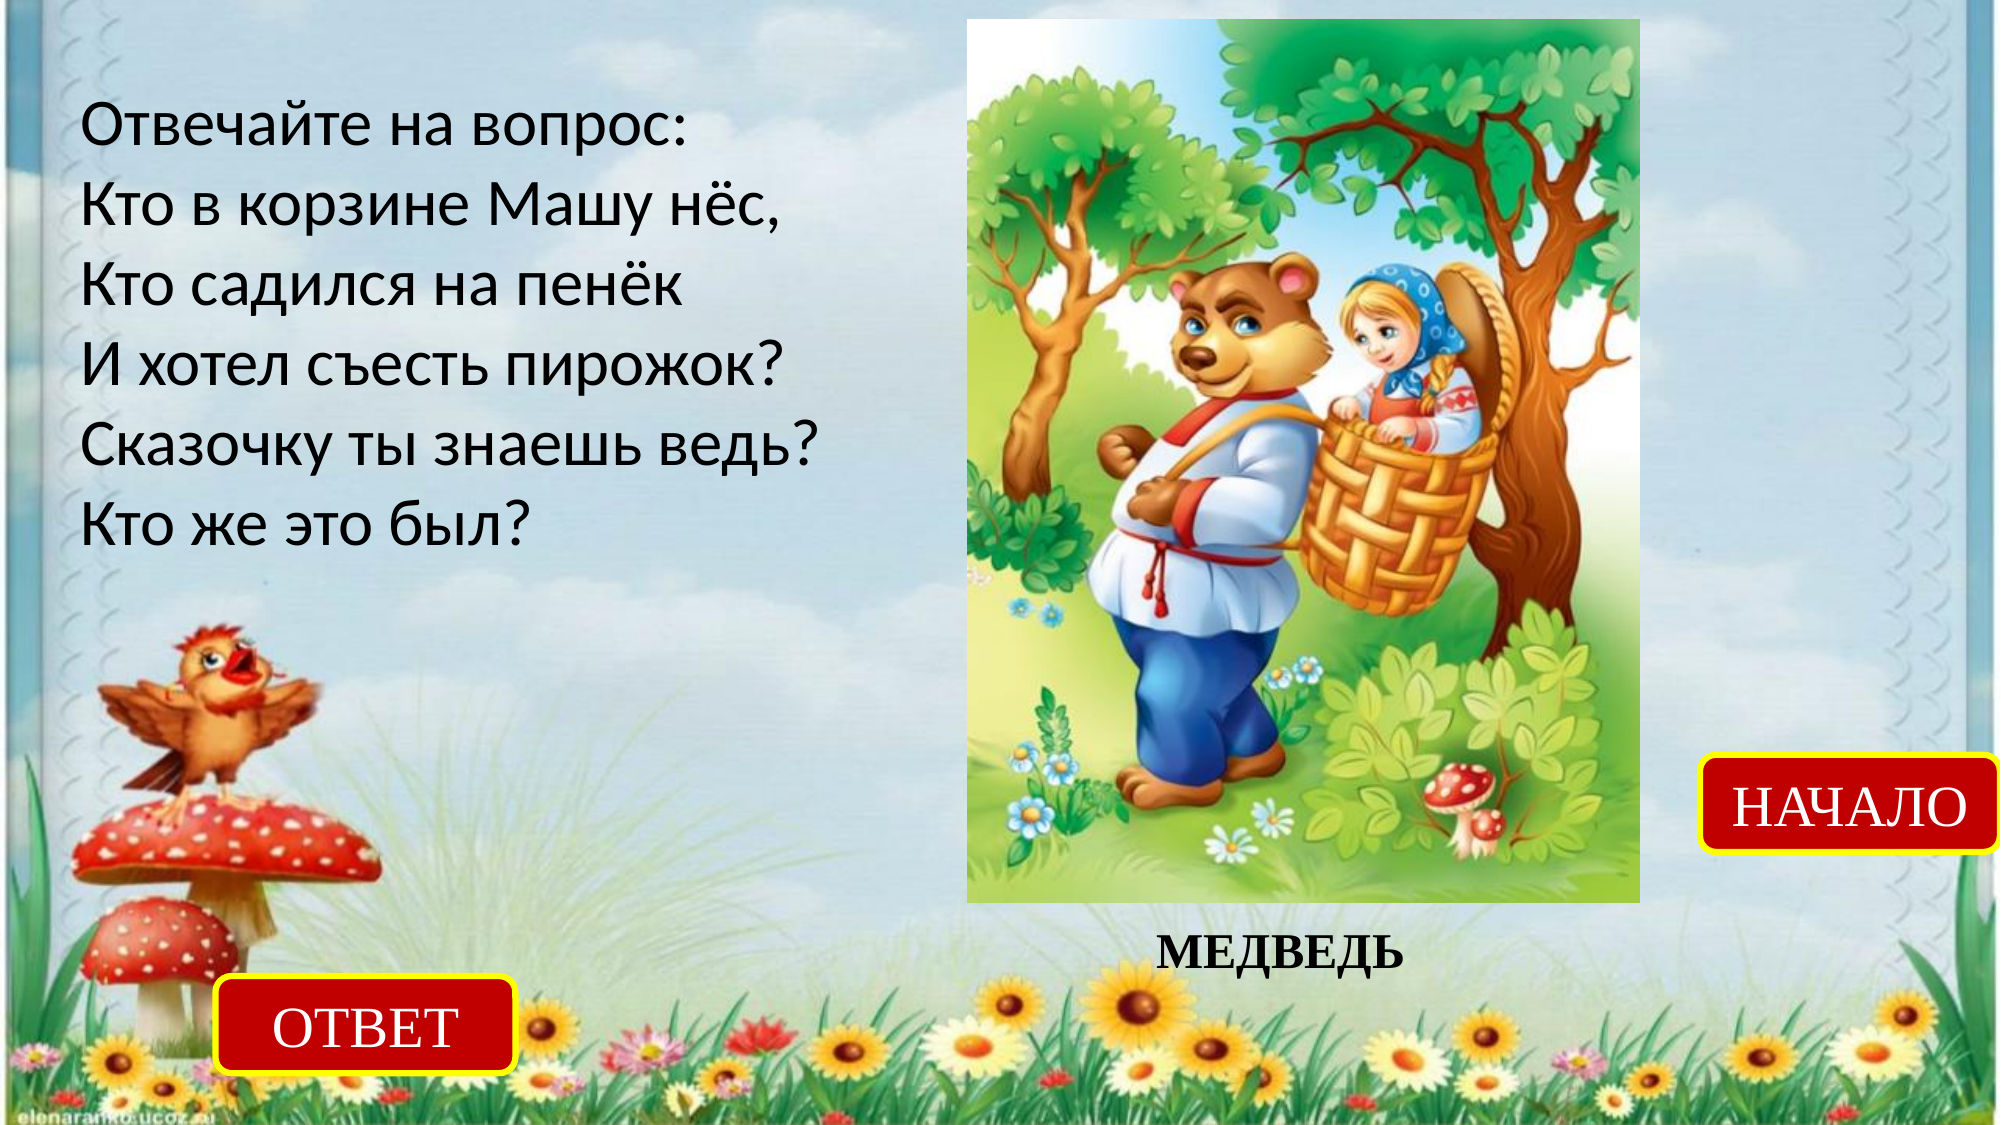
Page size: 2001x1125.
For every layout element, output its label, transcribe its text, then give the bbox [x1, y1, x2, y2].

picture [0, 0, 2001, 1125]
text_box НАЧАЛО [1698, 753, 2000, 854]
text_box МЕДВЕДЬ [861, 910, 1700, 986]
text_box ОТВЕТ [214, 974, 517, 1075]
text_box Отвечайте на вопрос: Кто в корзине Машу нёс, Кто садился на пенёк И хотел съесть пирожок? Сказочку ты знаешь ведь? Кто же это был? [65, 71, 878, 567]
